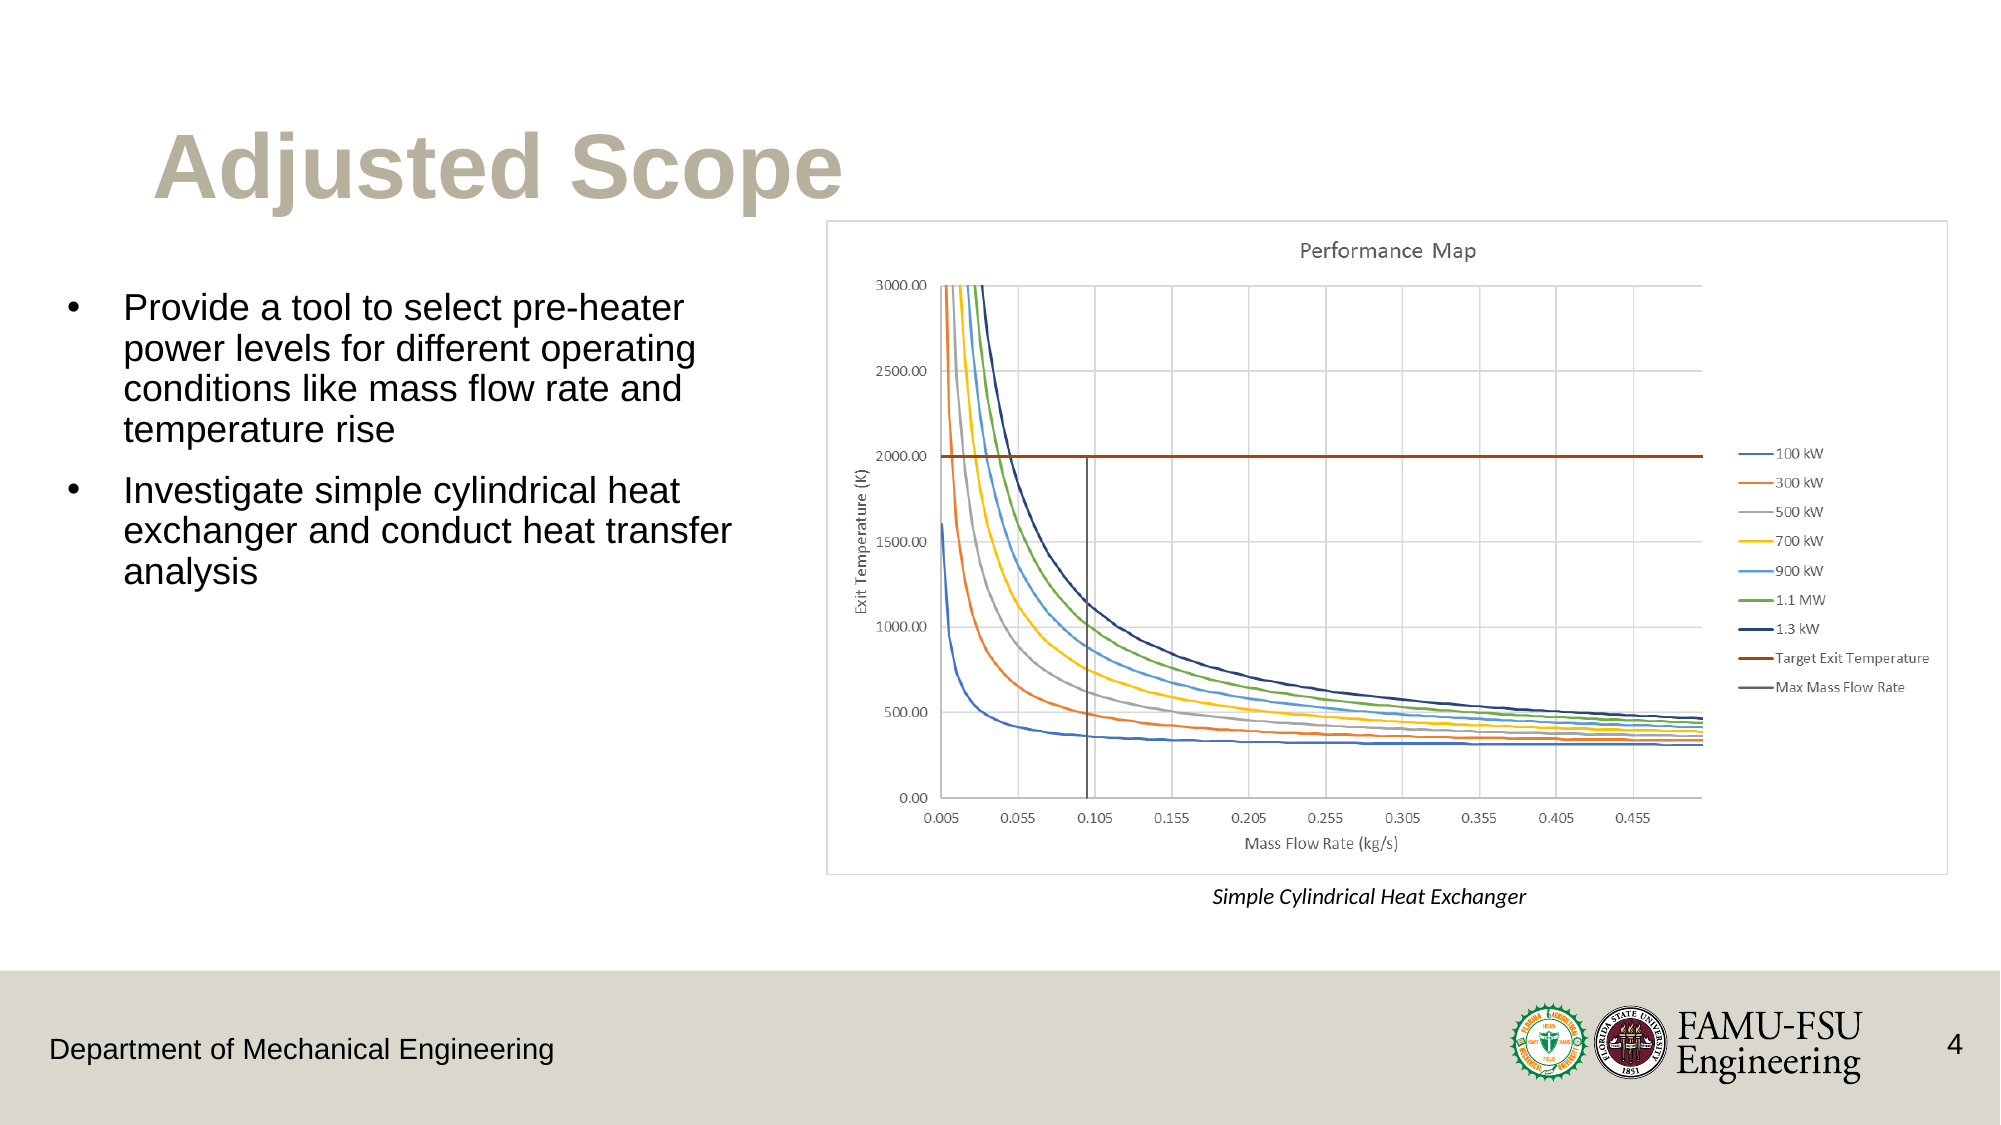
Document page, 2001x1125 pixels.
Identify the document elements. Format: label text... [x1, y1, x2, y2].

picture [826, 220, 1948, 875]
text_box Provide a tool to select pre-heater power levels for different operating conditions like mass flow rate and temperature rise Investigate simple cylindrical heat exchanger and conduct heat transfer analysis [52, 280, 800, 723]
slide_number 4 [1862, 1017, 1978, 1078]
text_box Simple Cylindrical Heat Exchanger [1197, 875, 1543, 917]
title Adjusted Scope [137, 59, 1863, 278]
